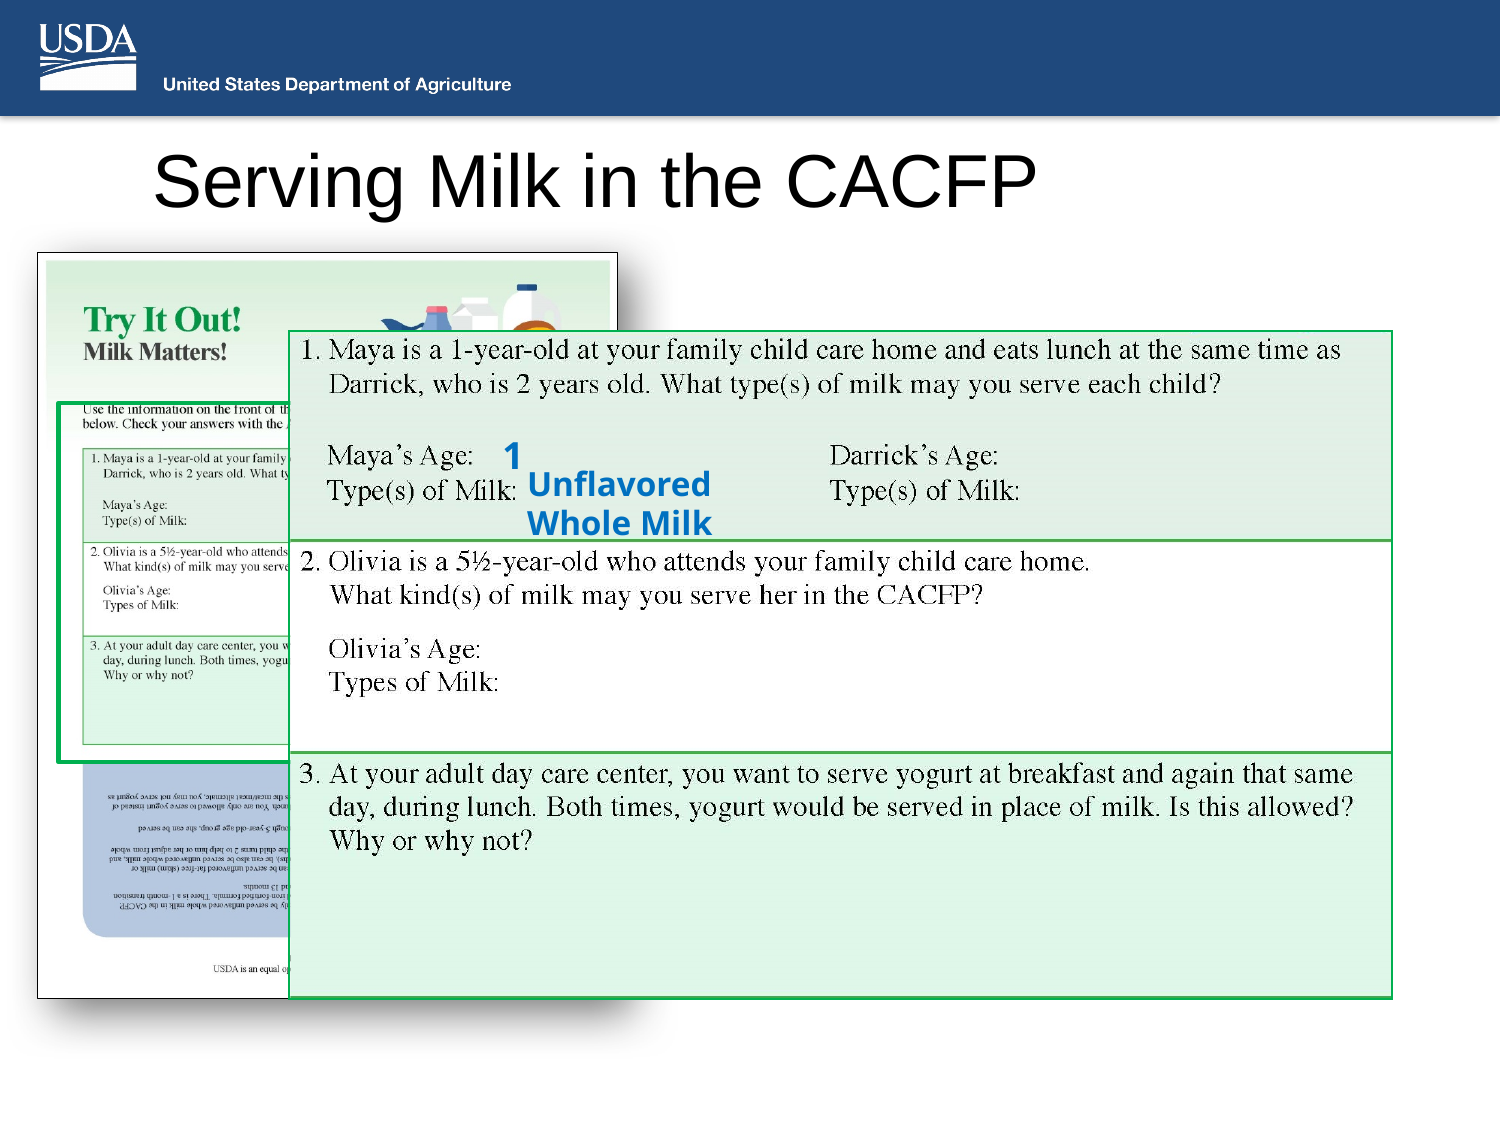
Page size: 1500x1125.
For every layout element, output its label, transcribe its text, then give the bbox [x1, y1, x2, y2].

text_box Serving Milk in the CACFP [137, 124, 1388, 230]
picture [37, 252, 1392, 998]
picture [39, 23, 511, 94]
